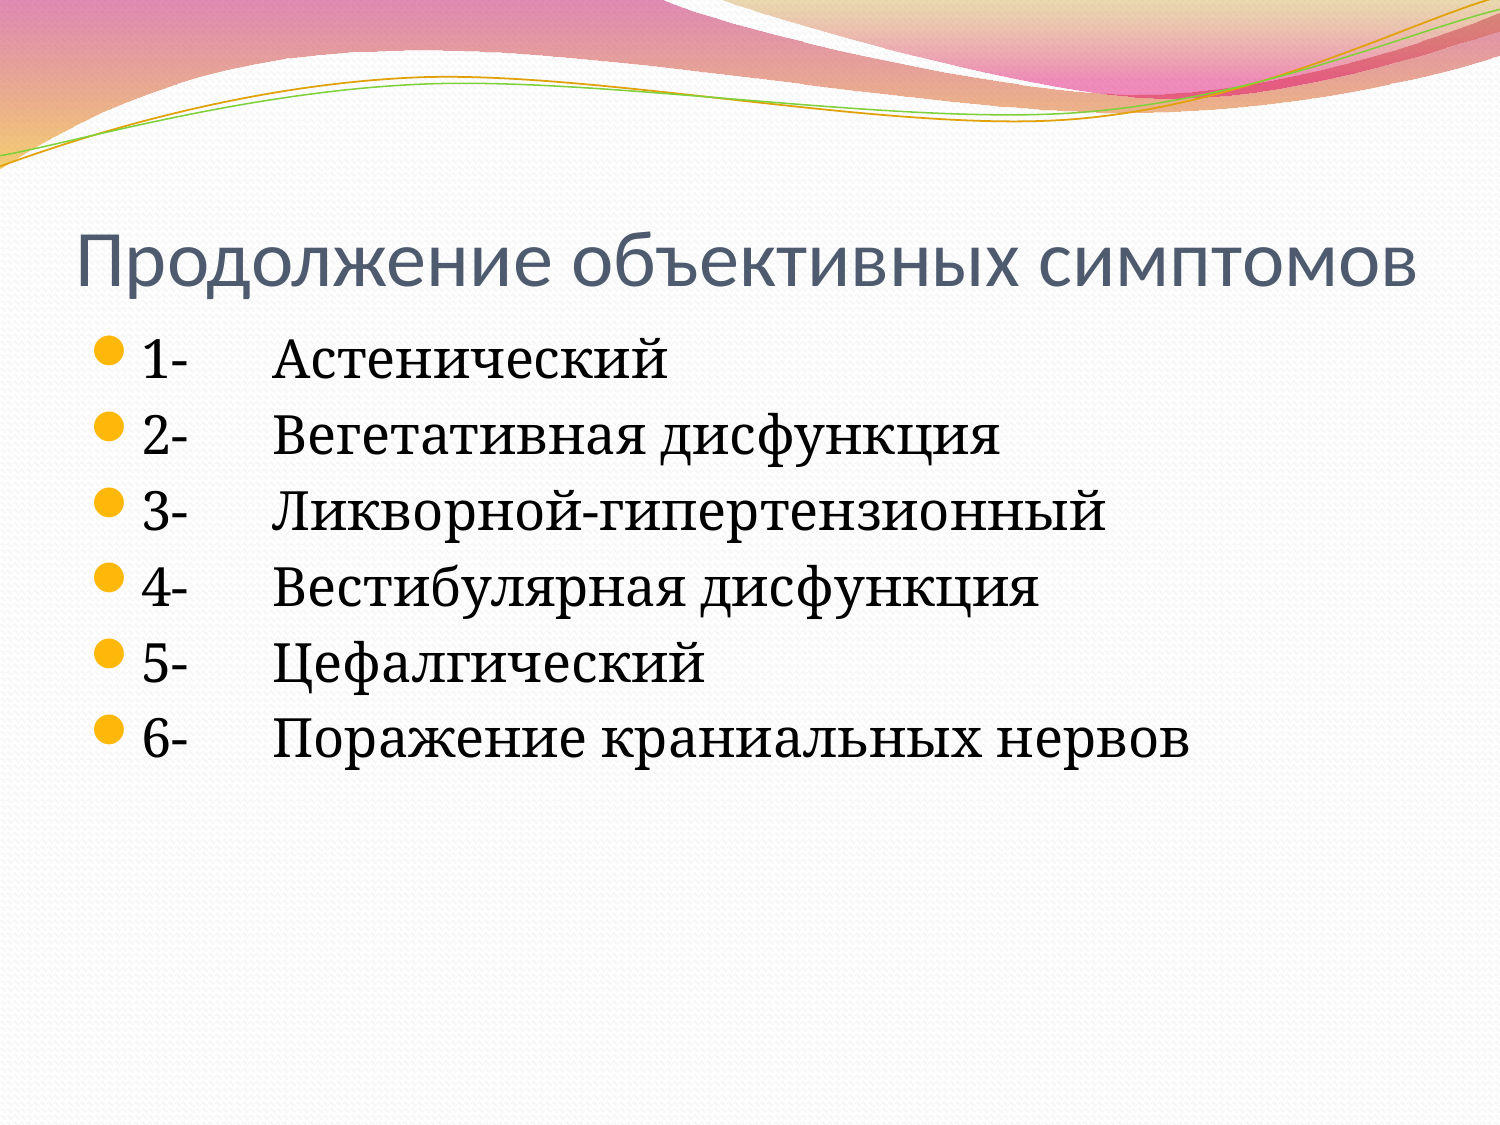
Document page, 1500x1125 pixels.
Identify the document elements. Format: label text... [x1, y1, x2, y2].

list 1- Астенический 2- Вегетативная дисфункция 3- Ликворной-гипертензионный 4- Вестибулярная дисфункция 5- Цефалгический 6- Поражение краниальных нервов [75, 317, 1425, 1038]
title Продолжение объективных симптомов [75, 115, 1425, 303]
